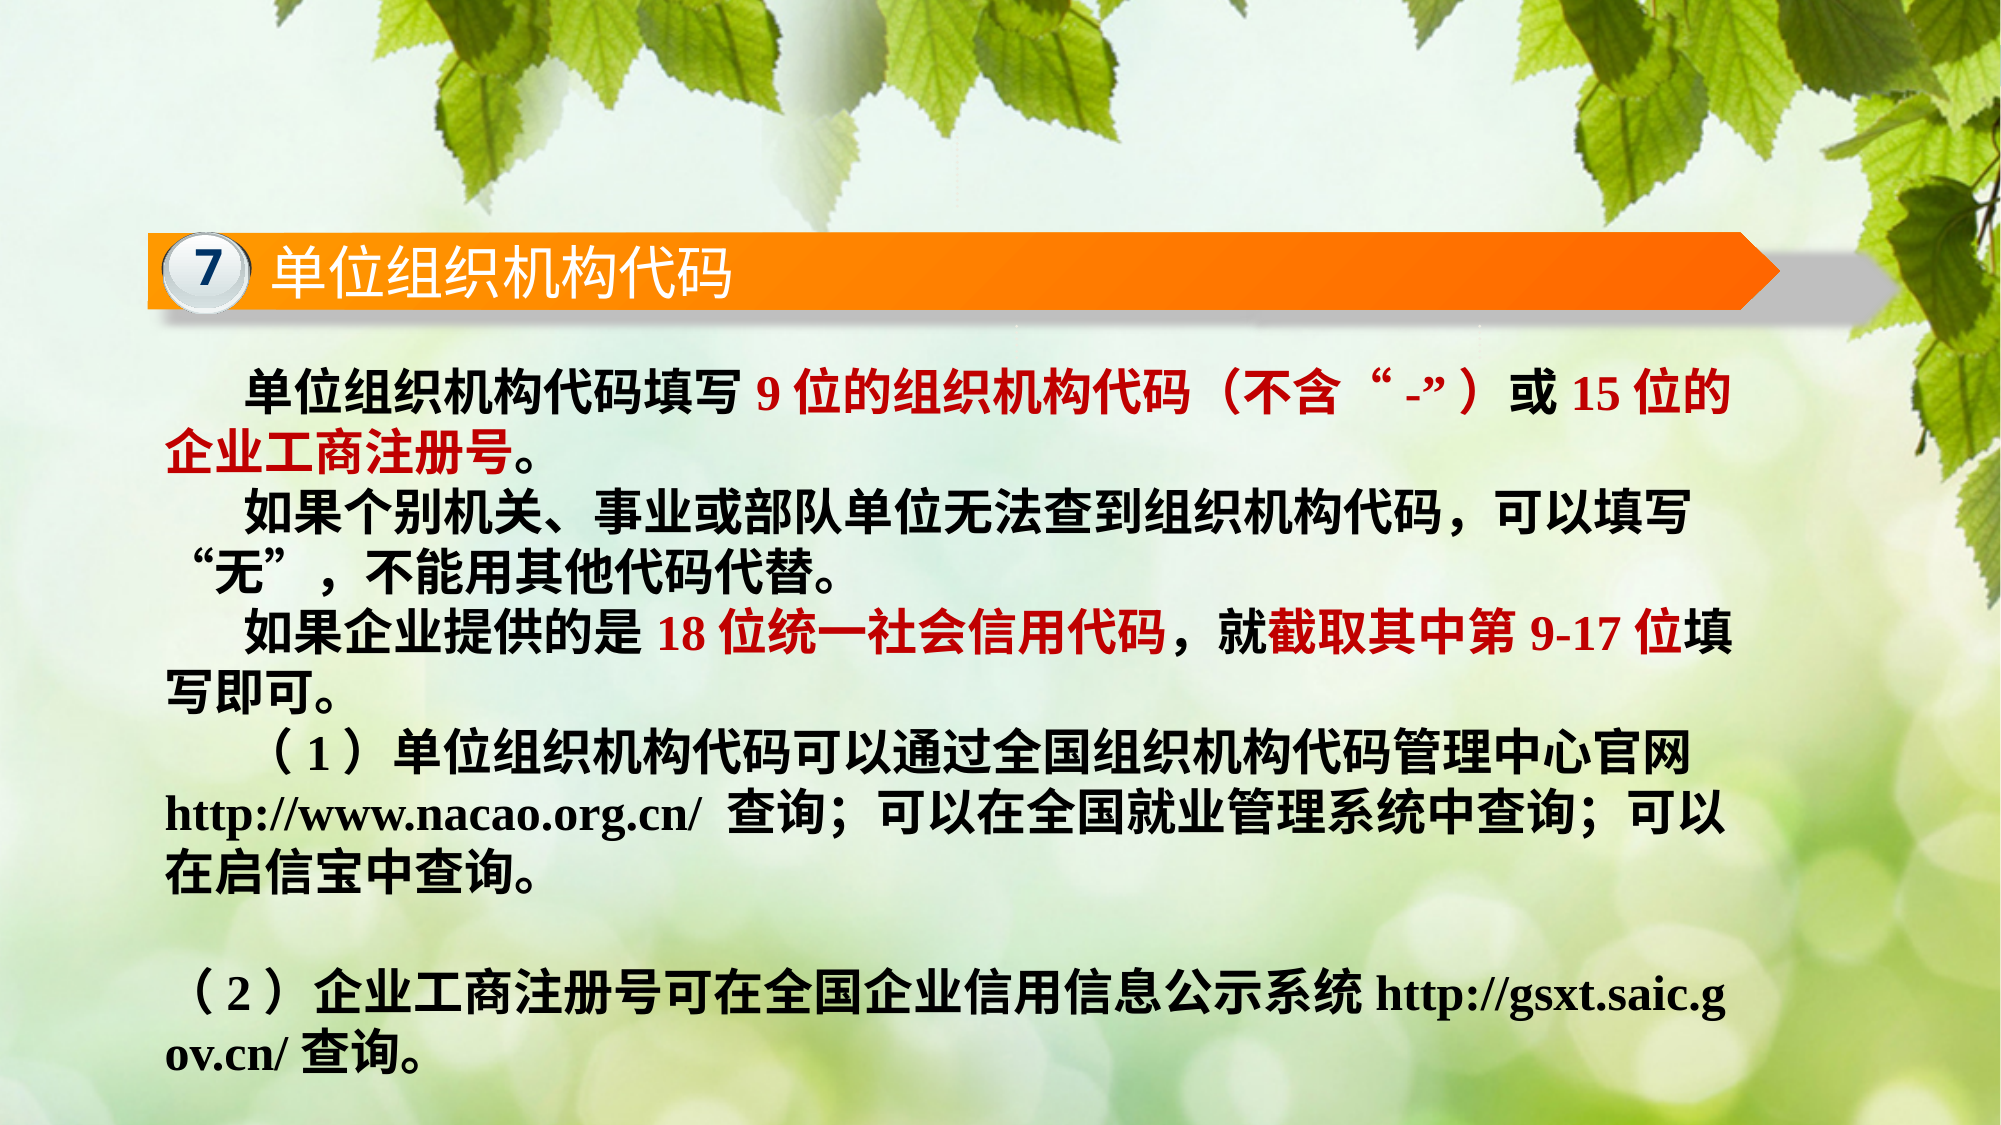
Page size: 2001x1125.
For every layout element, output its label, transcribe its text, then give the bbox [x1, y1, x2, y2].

text_box 单位组织机构代码填写9位的组织机构代码（不含“-”）或15位的企业工商注册号。 如果个别机关、事业或部队单位无法查到组织机构代码，可以填写“无”，不能用其他代码代替。 如果企业提供的是18位统一社会信用代码，就截取其中第9-17位填写即可。 （1）单位组织机构代码可以通过全国组织机构代码管理中心官网http://www.nacao.org.cn/ 查询；可以在全国就业管理系统中查询；可以在启信宝中查询。 （2）企业工商注册号可在全国企业信用信息公示系统http://gsxt.saic.gov.cn/查询。 [149, 372, 1757, 1089]
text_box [147, 136, 1920, 362]
picture [0, 0, 2001, 1125]
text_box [161, 231, 252, 315]
